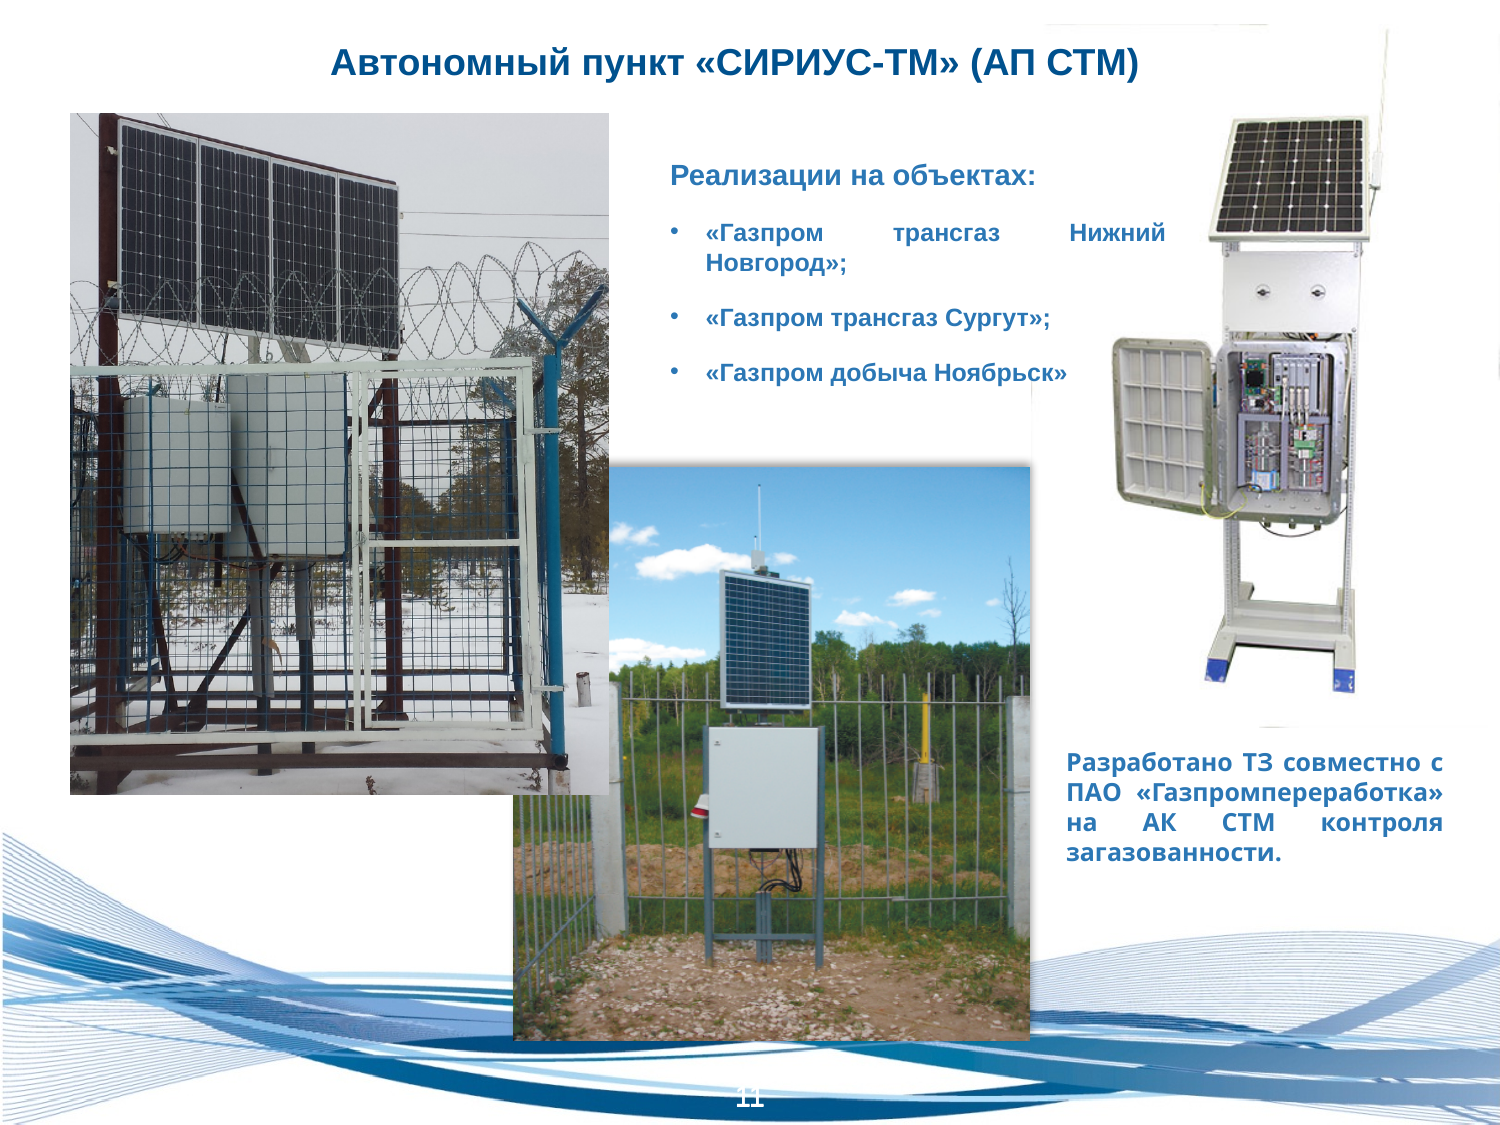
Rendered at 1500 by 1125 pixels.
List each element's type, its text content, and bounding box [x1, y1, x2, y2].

text_box Автономный пункт «СИРИУС-ТМ» (АП СТМ) [29, 31, 1026, 102]
slide_number 11 [702, 1070, 798, 1125]
picture [0, 0, 1500, 1125]
text_box Разработано ТЗ совместно с ПАО «Газпромпереработка» на АК СТМ контроля загазованности. [1051, 739, 1459, 1006]
text_box Реализации на объектах: «Газпром трансгаз Нижний Новгород»; «Газпром трансгаз Сургут»; «Газпром добыча Ноябрьск» [655, 148, 1026, 415]
